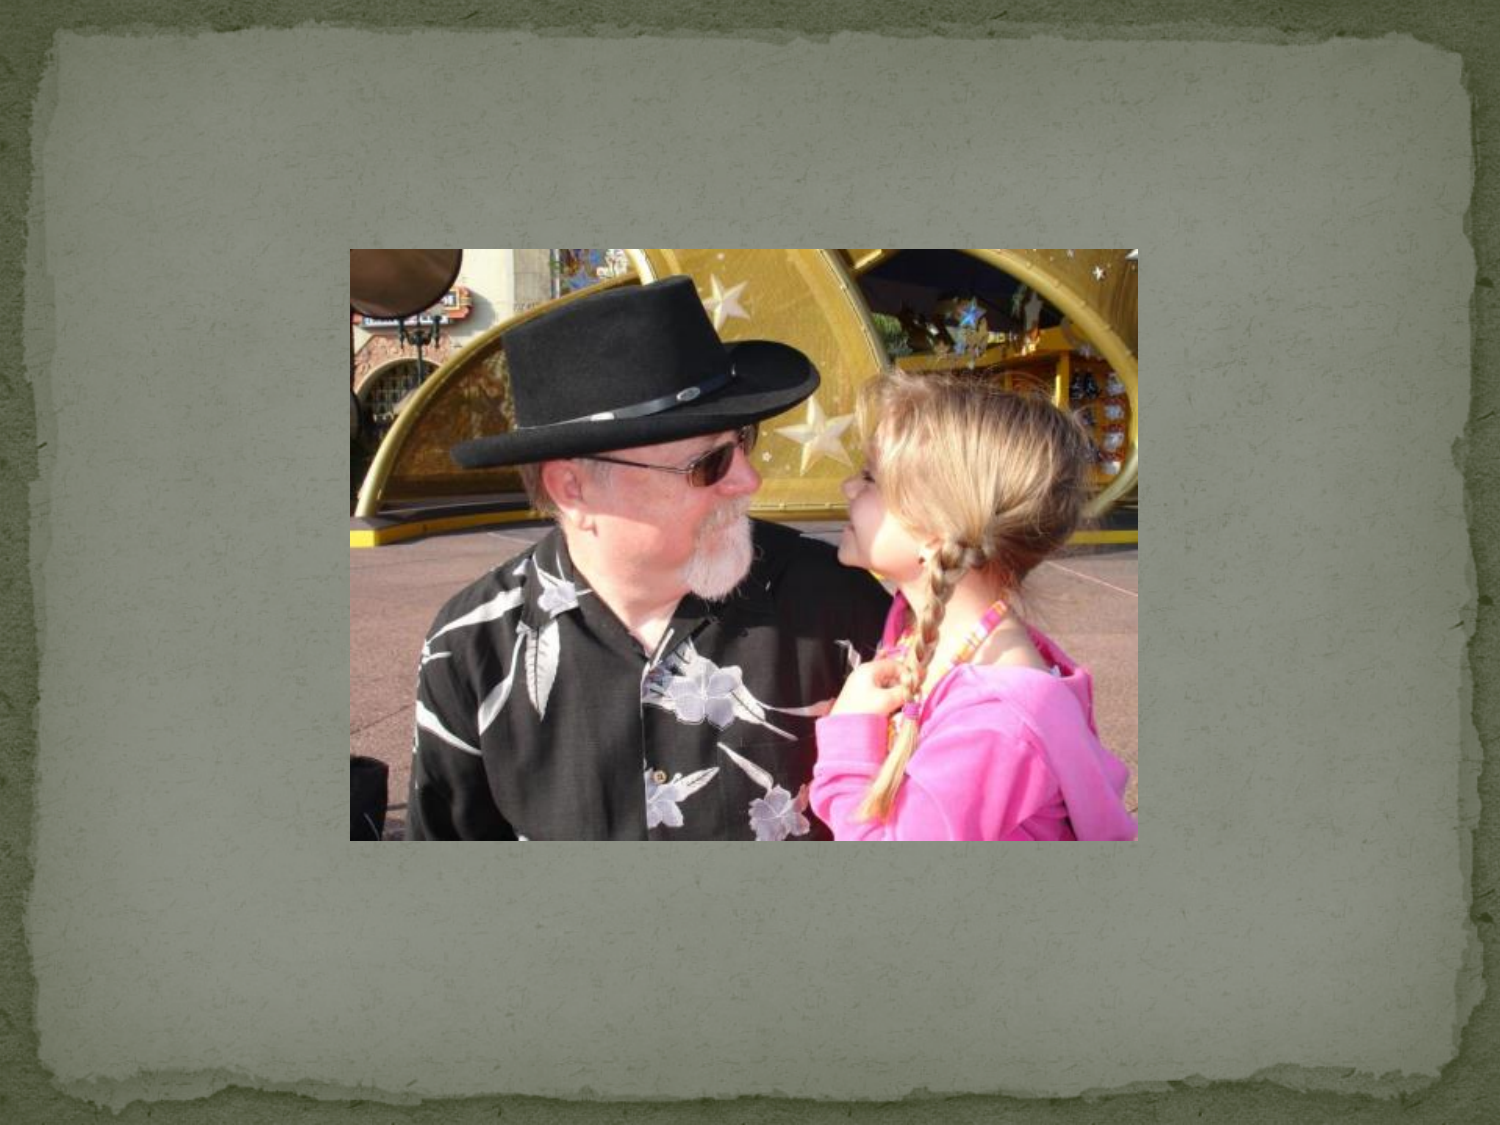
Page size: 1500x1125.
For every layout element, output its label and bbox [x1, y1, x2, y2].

picture [350, 249, 1138, 841]
